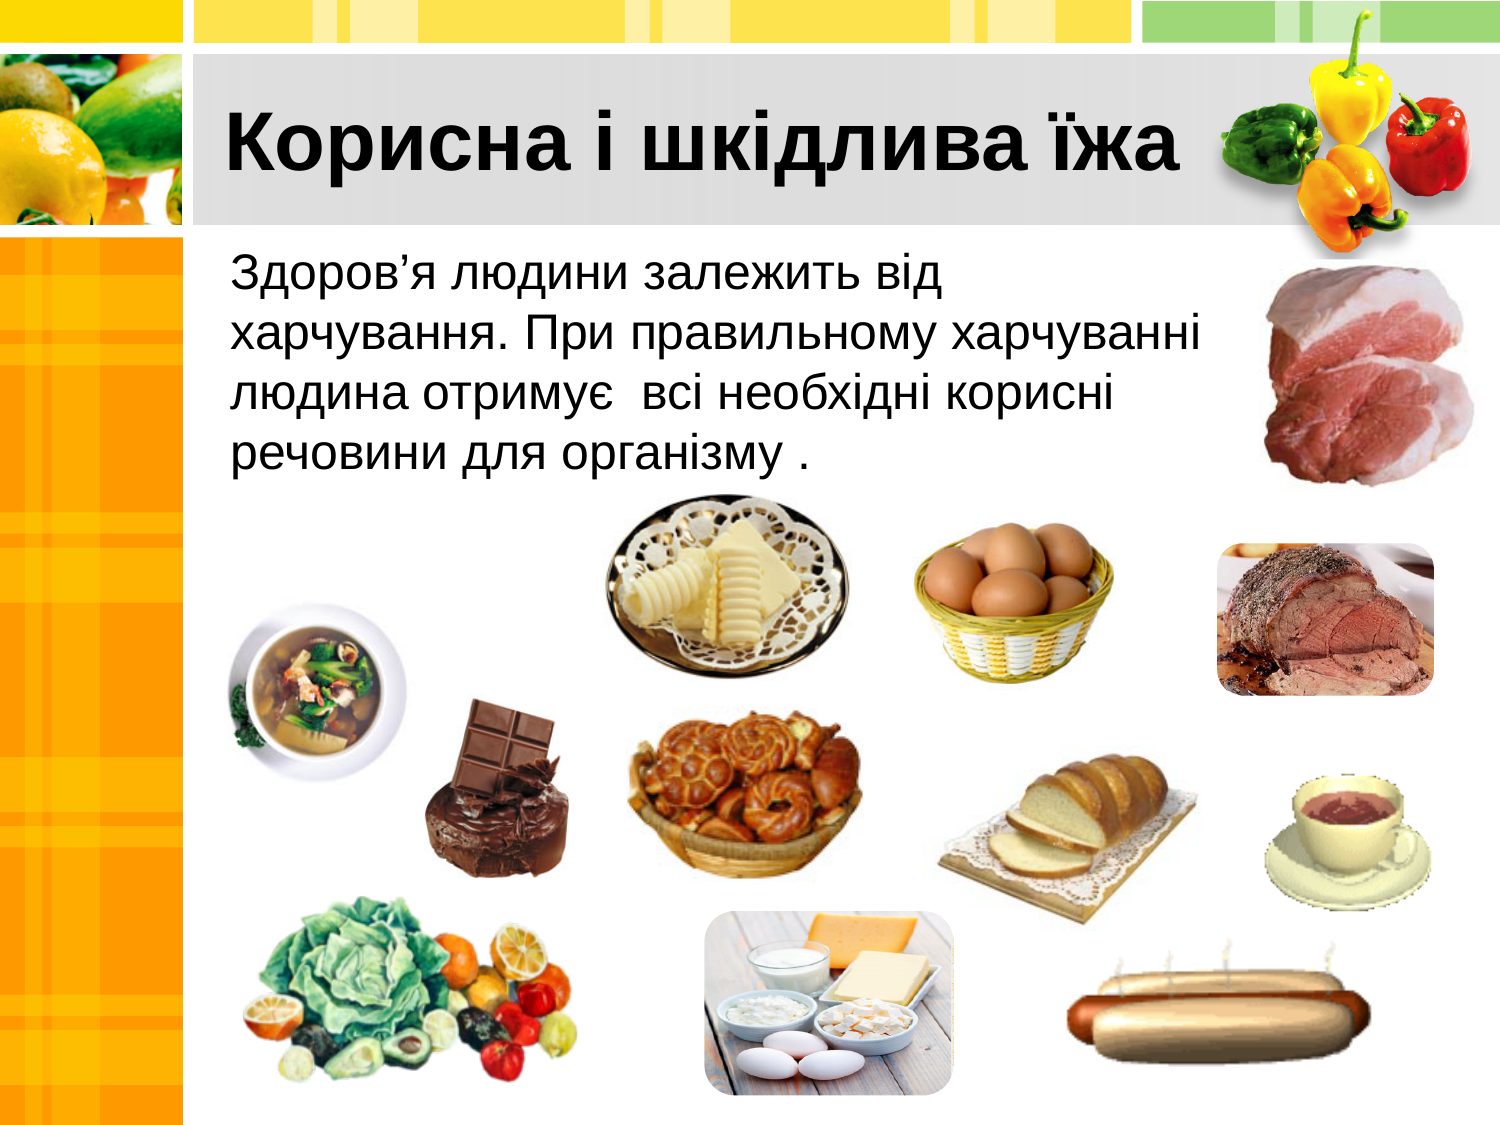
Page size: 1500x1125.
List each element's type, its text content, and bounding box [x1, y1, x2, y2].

picture [592, 493, 865, 887]
picture [242, 895, 578, 1084]
picture [903, 504, 1126, 705]
list Здоров’я людини залежить від харчування. При правильному харчуванні людина отримує всі необхідні корисні речовини для організму . [159, 231, 1230, 495]
picture [218, 587, 587, 884]
picture [1207, 9, 1483, 495]
picture [0, 54, 182, 225]
picture [1216, 543, 1435, 696]
picture [704, 745, 1395, 1096]
picture [1255, 772, 1436, 914]
title Корисна і шкідлива їжа [209, 74, 1276, 201]
